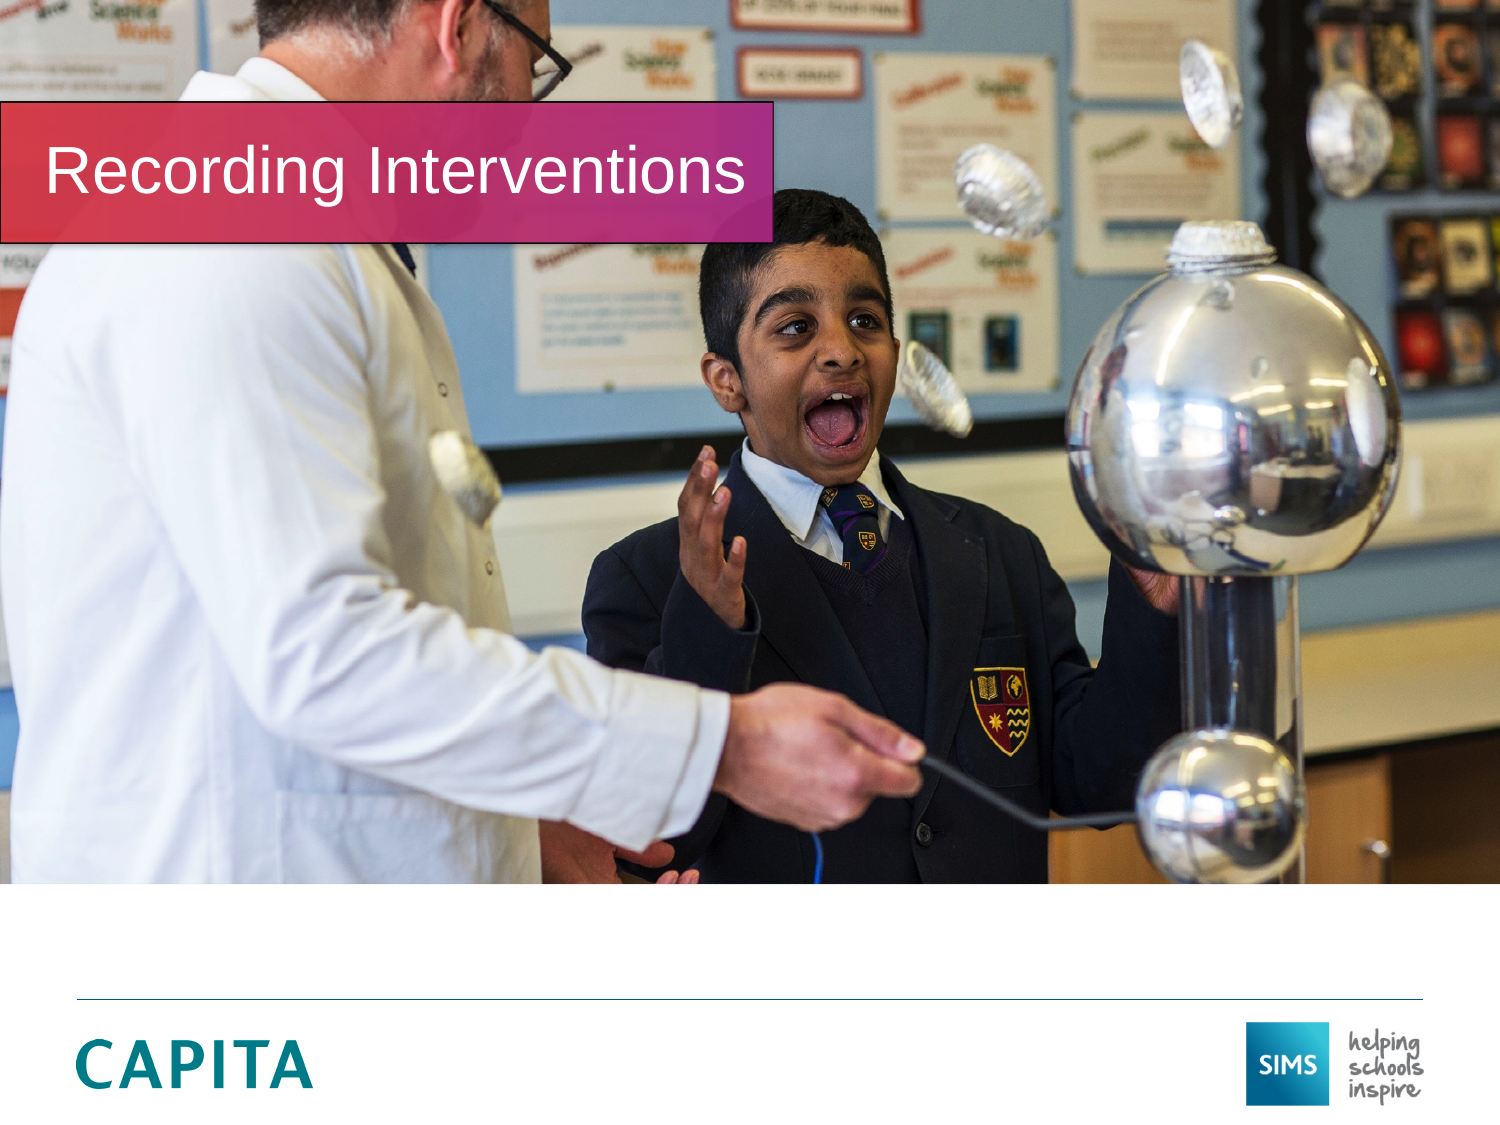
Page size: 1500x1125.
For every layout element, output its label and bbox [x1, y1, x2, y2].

picture [76, 1039, 313, 1089]
picture [1246, 1022, 1424, 1106]
picture [0, 0, 1500, 890]
